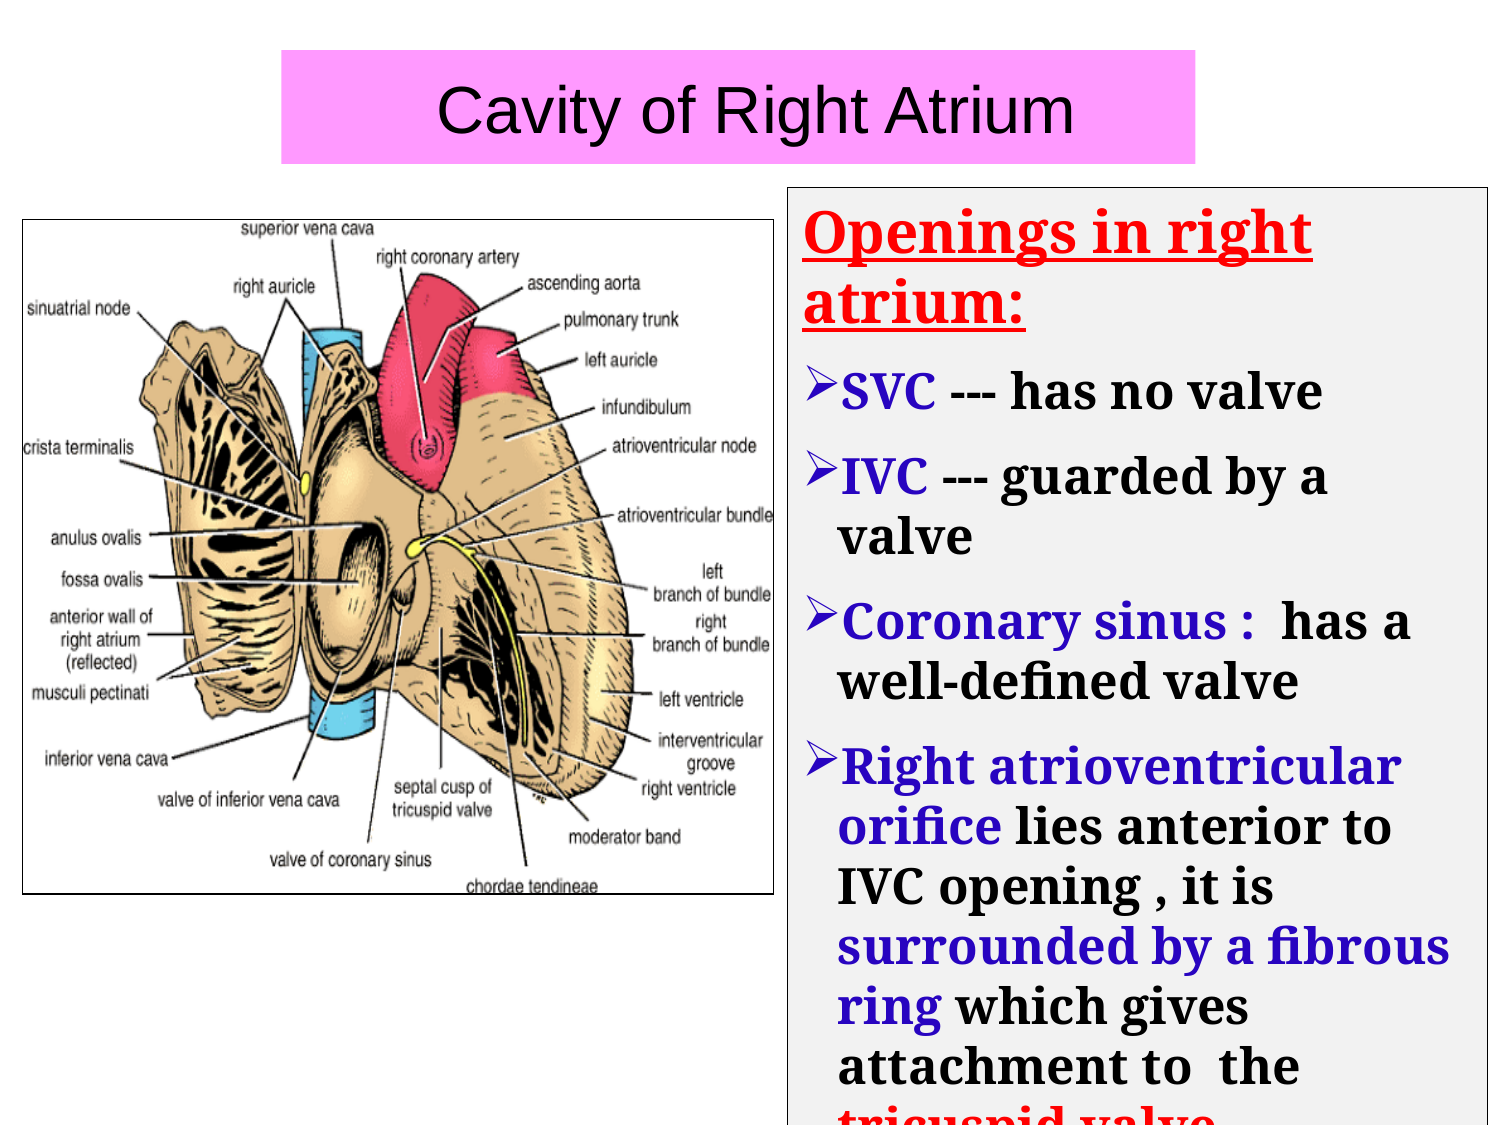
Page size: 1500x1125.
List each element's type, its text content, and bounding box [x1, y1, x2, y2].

text_box Openings in right atrium: SVC --- has no valve IVC --- guarded by a valve Coronary sinus : has a well-defined valve Right atrioventricular orifice lies anterior to IVC opening , it is surrounded by a fibrous ring which gives attachment to the tricuspid valve Small orifices of small veins [787, 187, 1488, 1125]
title Cavity of Right Atrium [281, 50, 1196, 164]
picture [23, 219, 773, 894]
